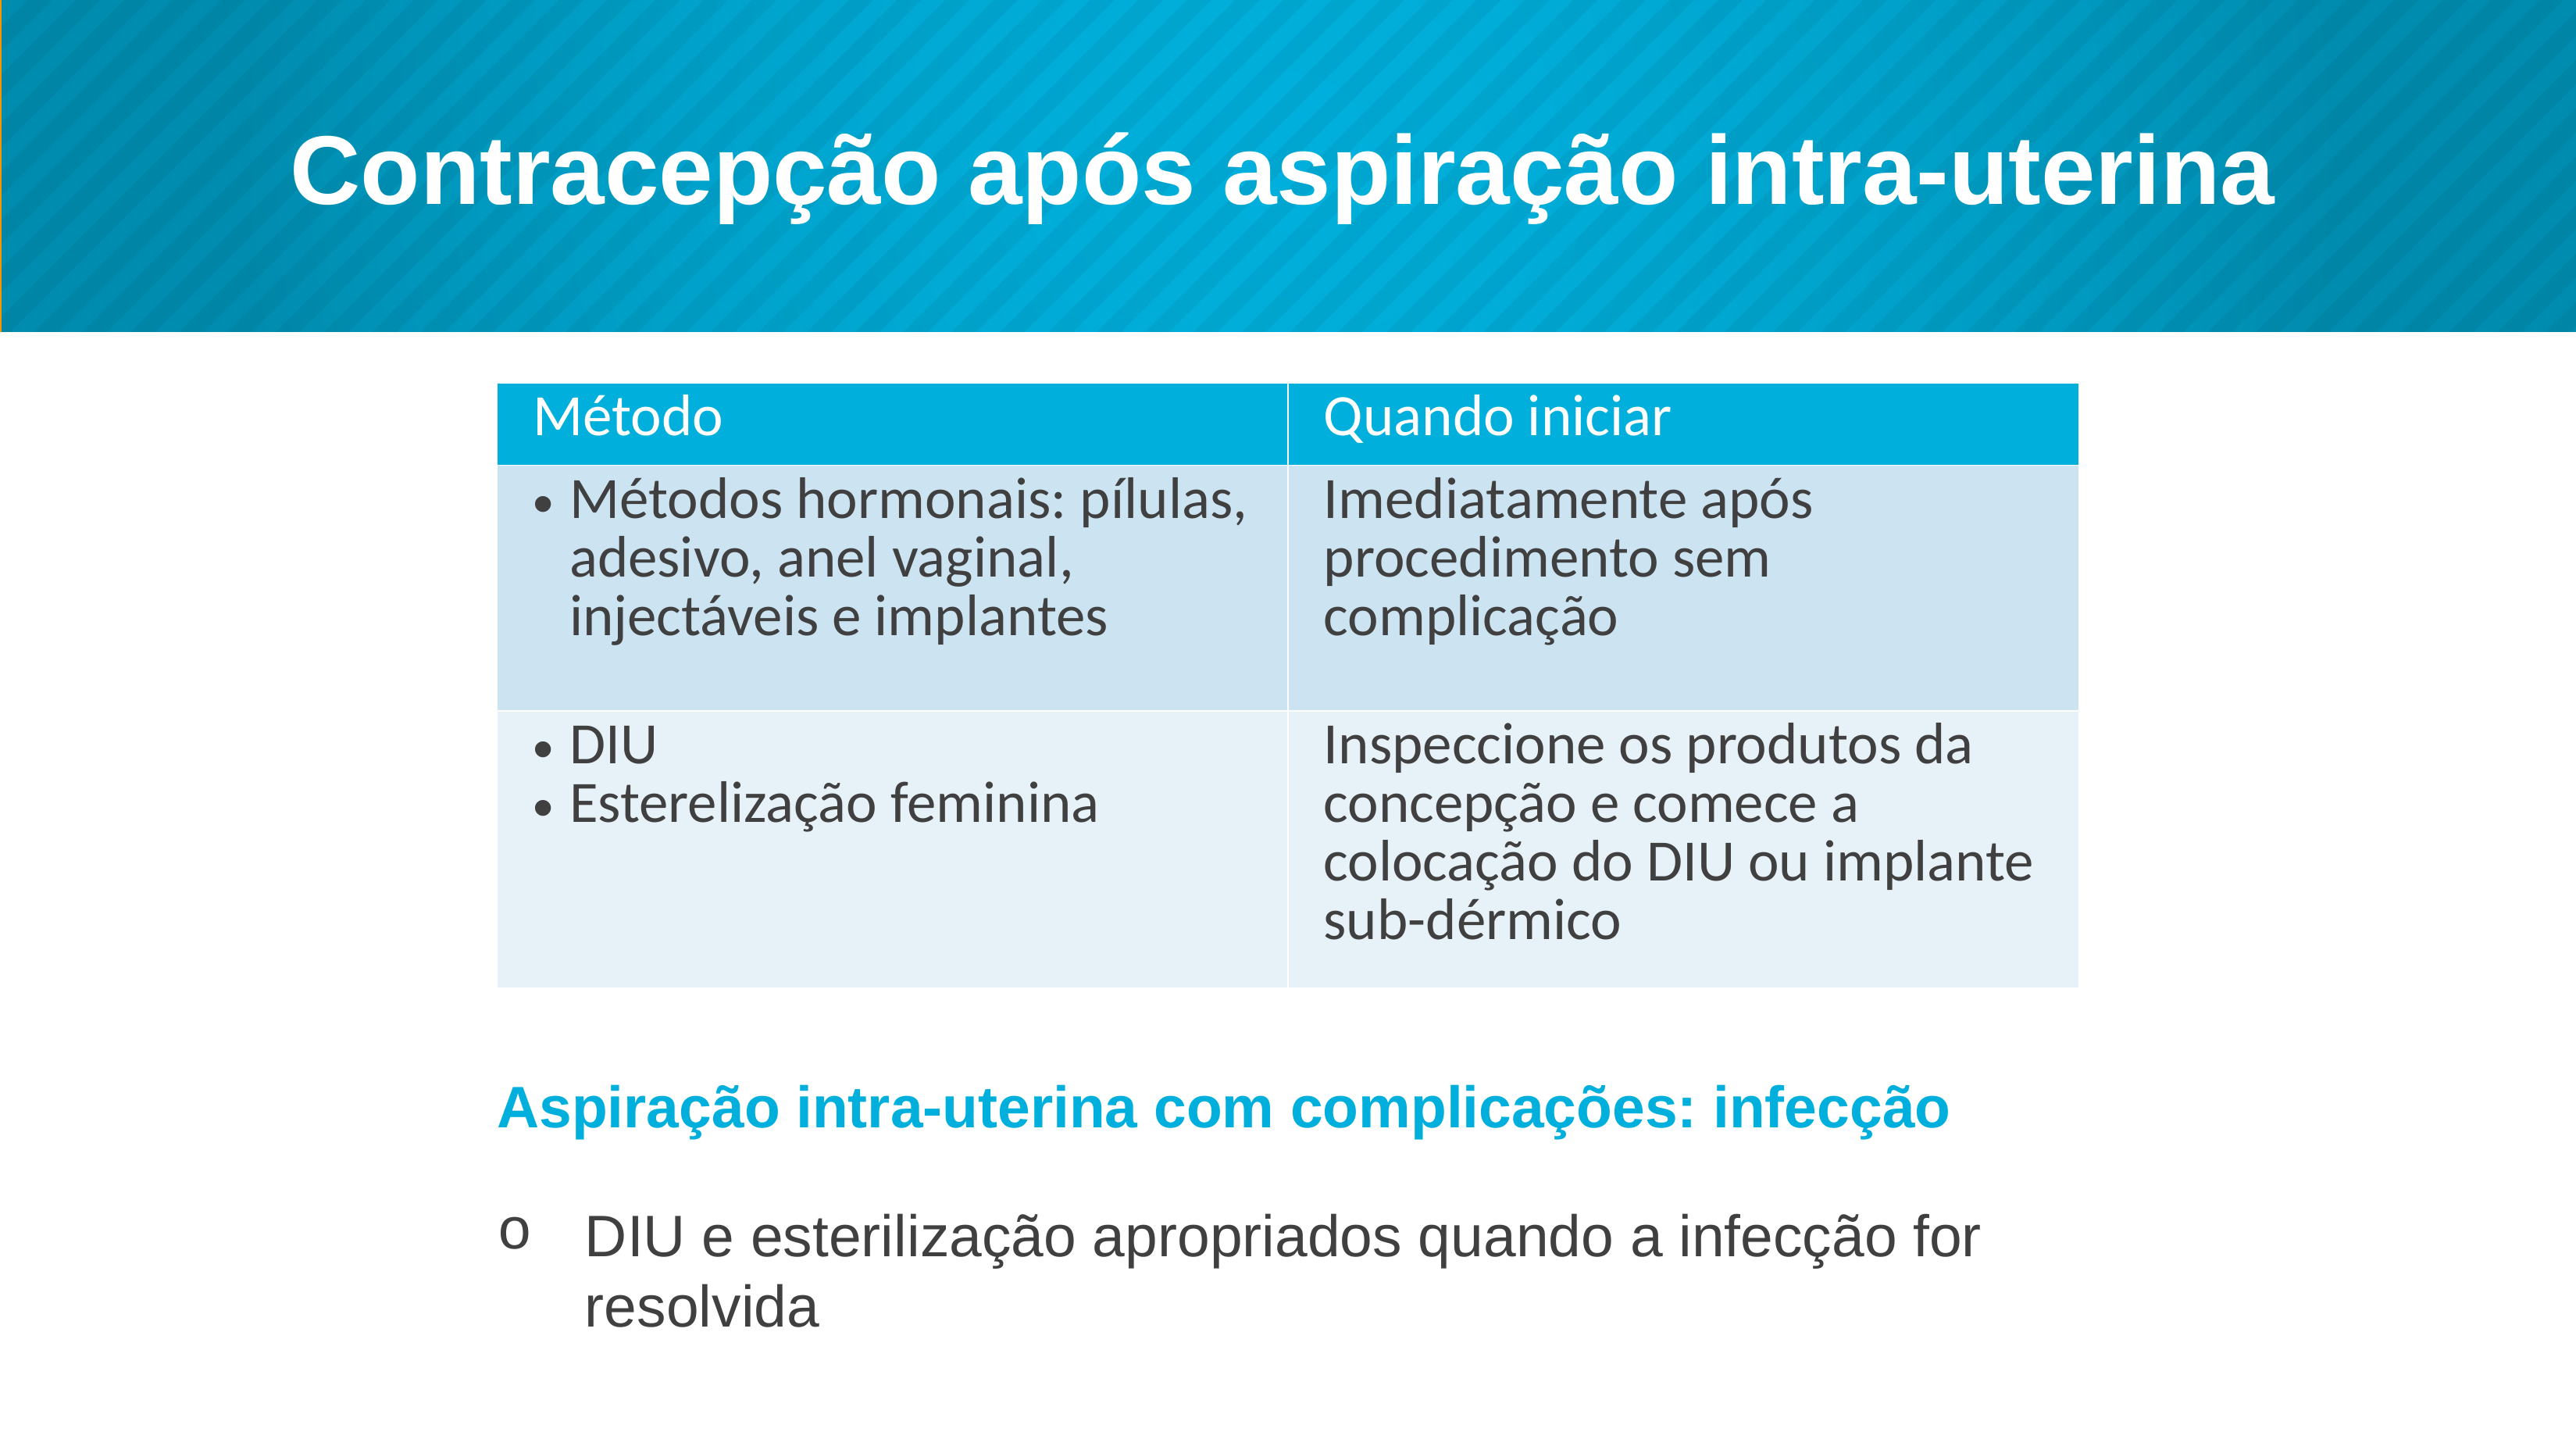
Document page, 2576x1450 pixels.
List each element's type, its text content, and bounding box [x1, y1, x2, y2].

title Contracepção após aspiração intra-uterina [18, 106, 2548, 225]
table_cell Métodos hormonais: pílulas, adesivo, anel vaginal, injectáveis e implantes [498, 466, 1287, 710]
table_header Método [498, 384, 1287, 465]
list Aspiração intra-uterina com complicações: infecção DIU e esterilização apropriados quando a infecção for resolvida [497, 1069, 2079, 1342]
table_cell DIU Esterelização feminina [498, 712, 1287, 988]
table_cell Inspeccione os produtos da concepção e comece a colocação do DIU ou implante sub-dérmico [1289, 712, 2078, 988]
table_cell Imediatamente após procedimento sem complicação [1289, 466, 2078, 710]
table_header Quando iniciar [1289, 384, 2078, 465]
